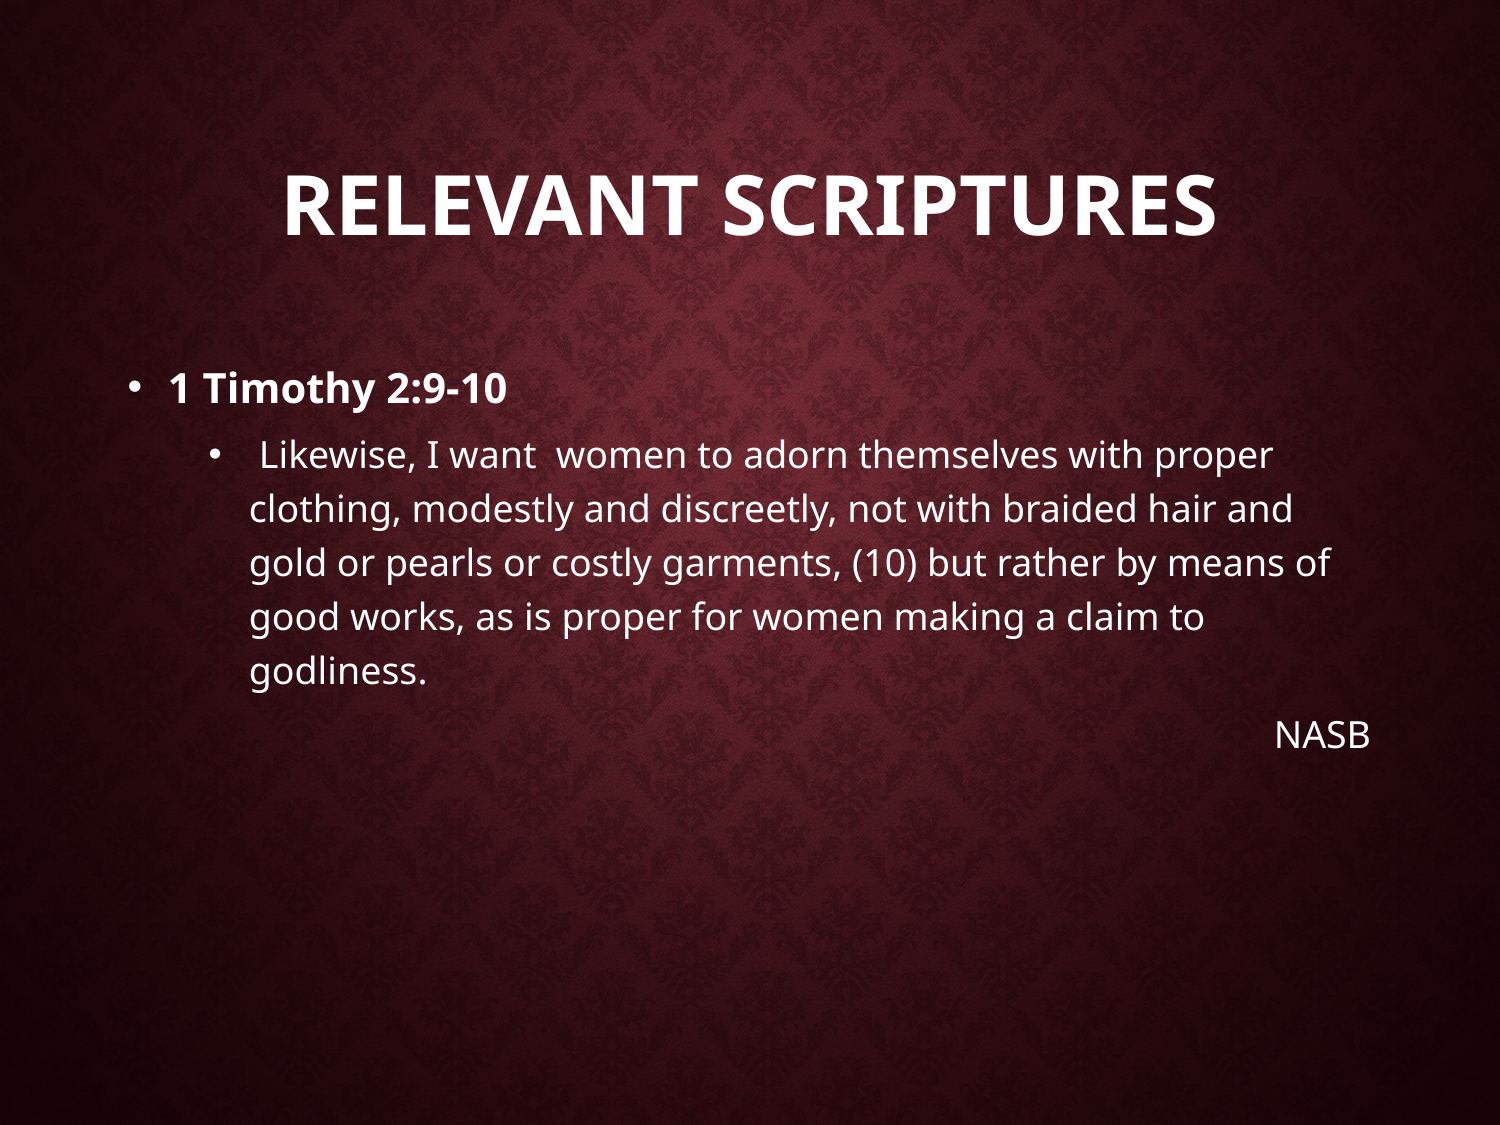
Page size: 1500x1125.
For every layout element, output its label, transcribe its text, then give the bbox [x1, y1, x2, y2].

title Relevant scriptures [112, 99, 1387, 318]
list 1 Timothy 2:9-10 Likewise, I want women to adorn themselves with proper clothing, modestly and discreetly, not with braided hair and gold or pearls or costly garments, (10) but rather by means of good works, as is proper for women making a claim to godliness. NASB [112, 343, 1387, 950]
